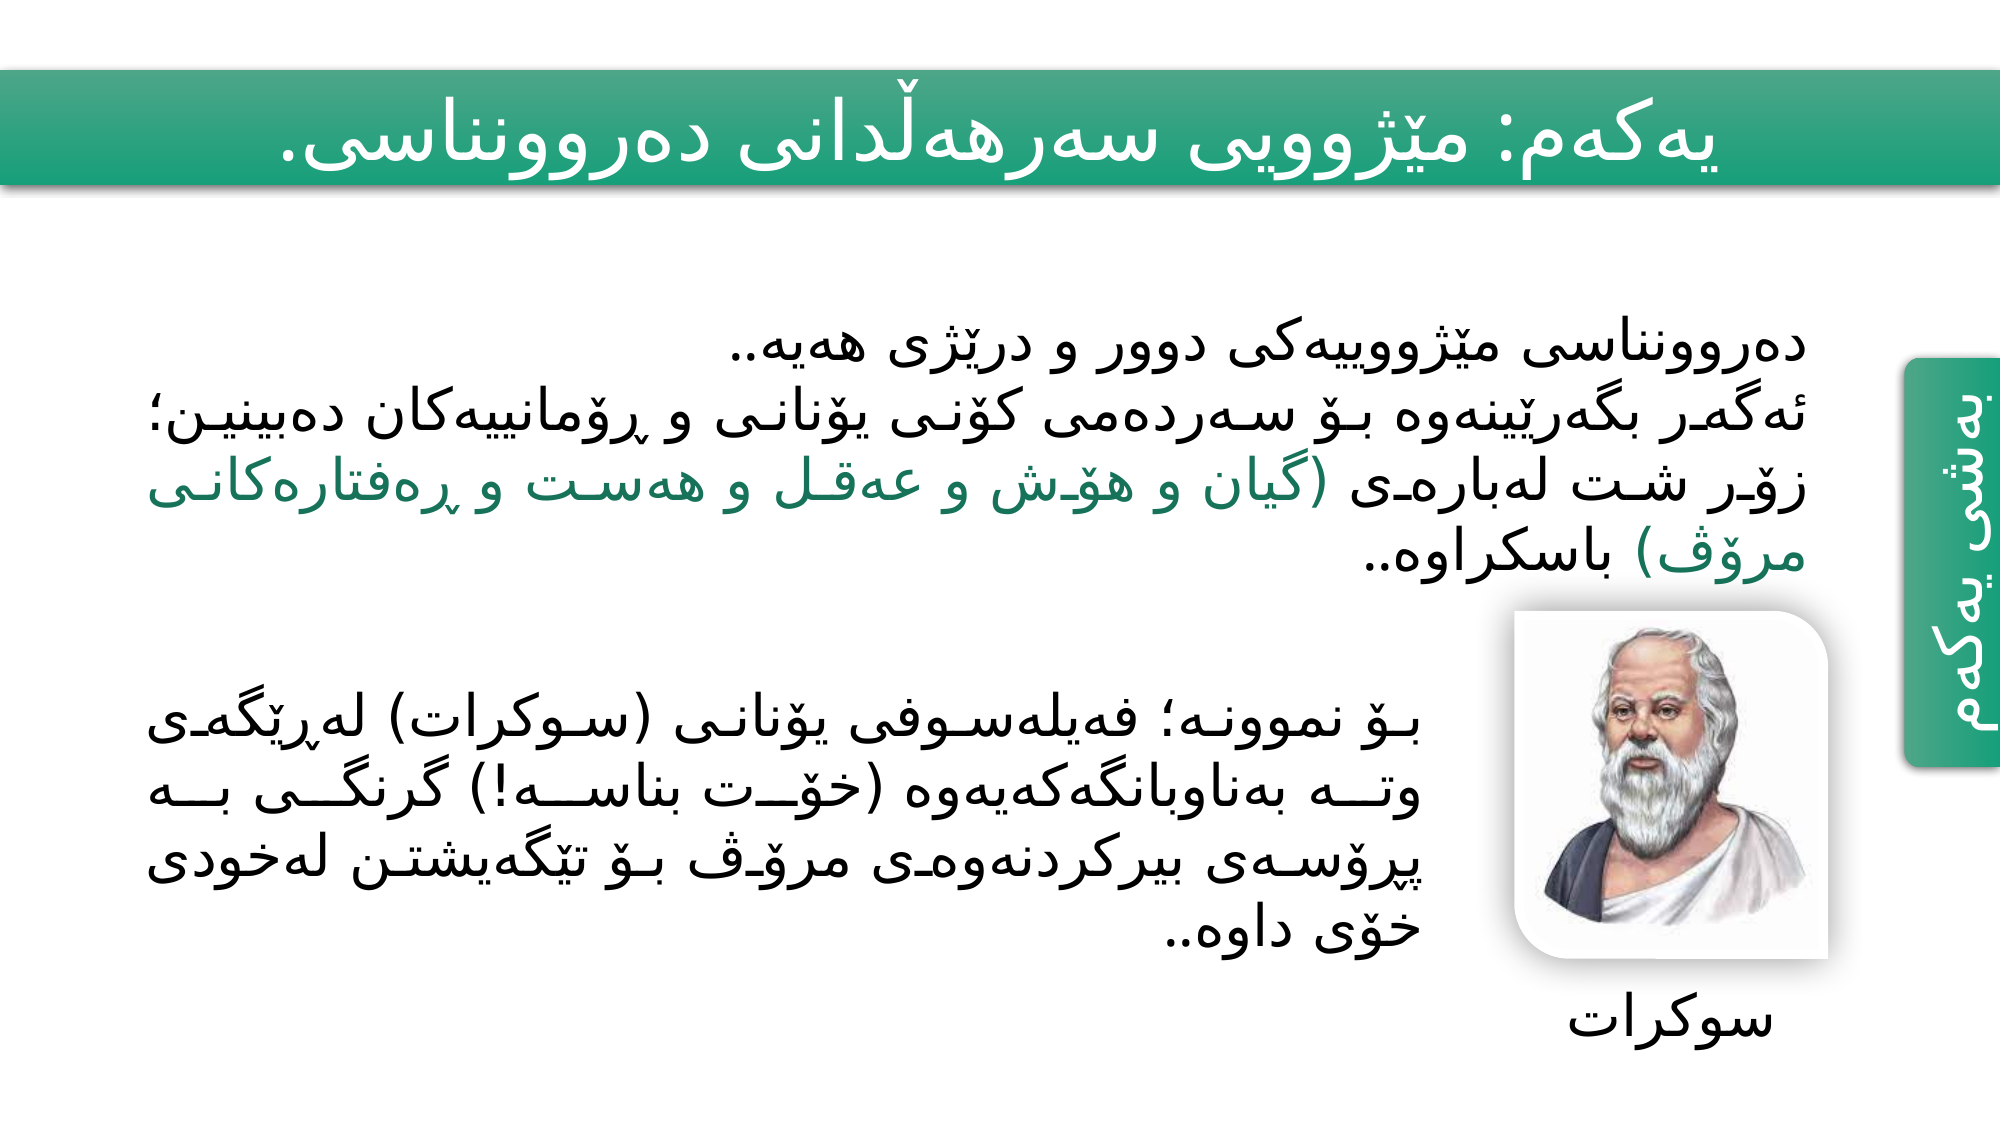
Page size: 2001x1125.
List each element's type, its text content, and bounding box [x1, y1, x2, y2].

picture [1518, 615, 1824, 955]
text_box بۆ نموونە؛ فەیلەسوفی یۆنانی (سوکرات) لەڕێگەی وتە بەناوبانگەکەیەوە (خۆت بناسە!) گرنگی بە پڕۆسەی بیرکردنەوەی مرۆڤ بۆ تێگەیشتن لەخودی خۆی داوە.. [131, 671, 1439, 966]
text_box بەشی یەکەم [1904, 357, 2000, 768]
text_box سوکرات [1519, 971, 1824, 1056]
text_box یەکەم: مێژوویی سەرهەڵدانی دەروونناسی. [0, 70, 2000, 185]
text_box دەروونناسی مێژووییەکی دوور و درێژی هەیە.. ئەگەر بگەرێینەوە بۆ سەردەمی کۆنی یۆنانی و ڕۆمانییەکان دەبینین؛ زۆر شت لەبارەی (گیان و هۆش و عەقل و هەست و ڕەفتارەکانی مرۆڤ) باسکراوە.. [131, 294, 1824, 590]
